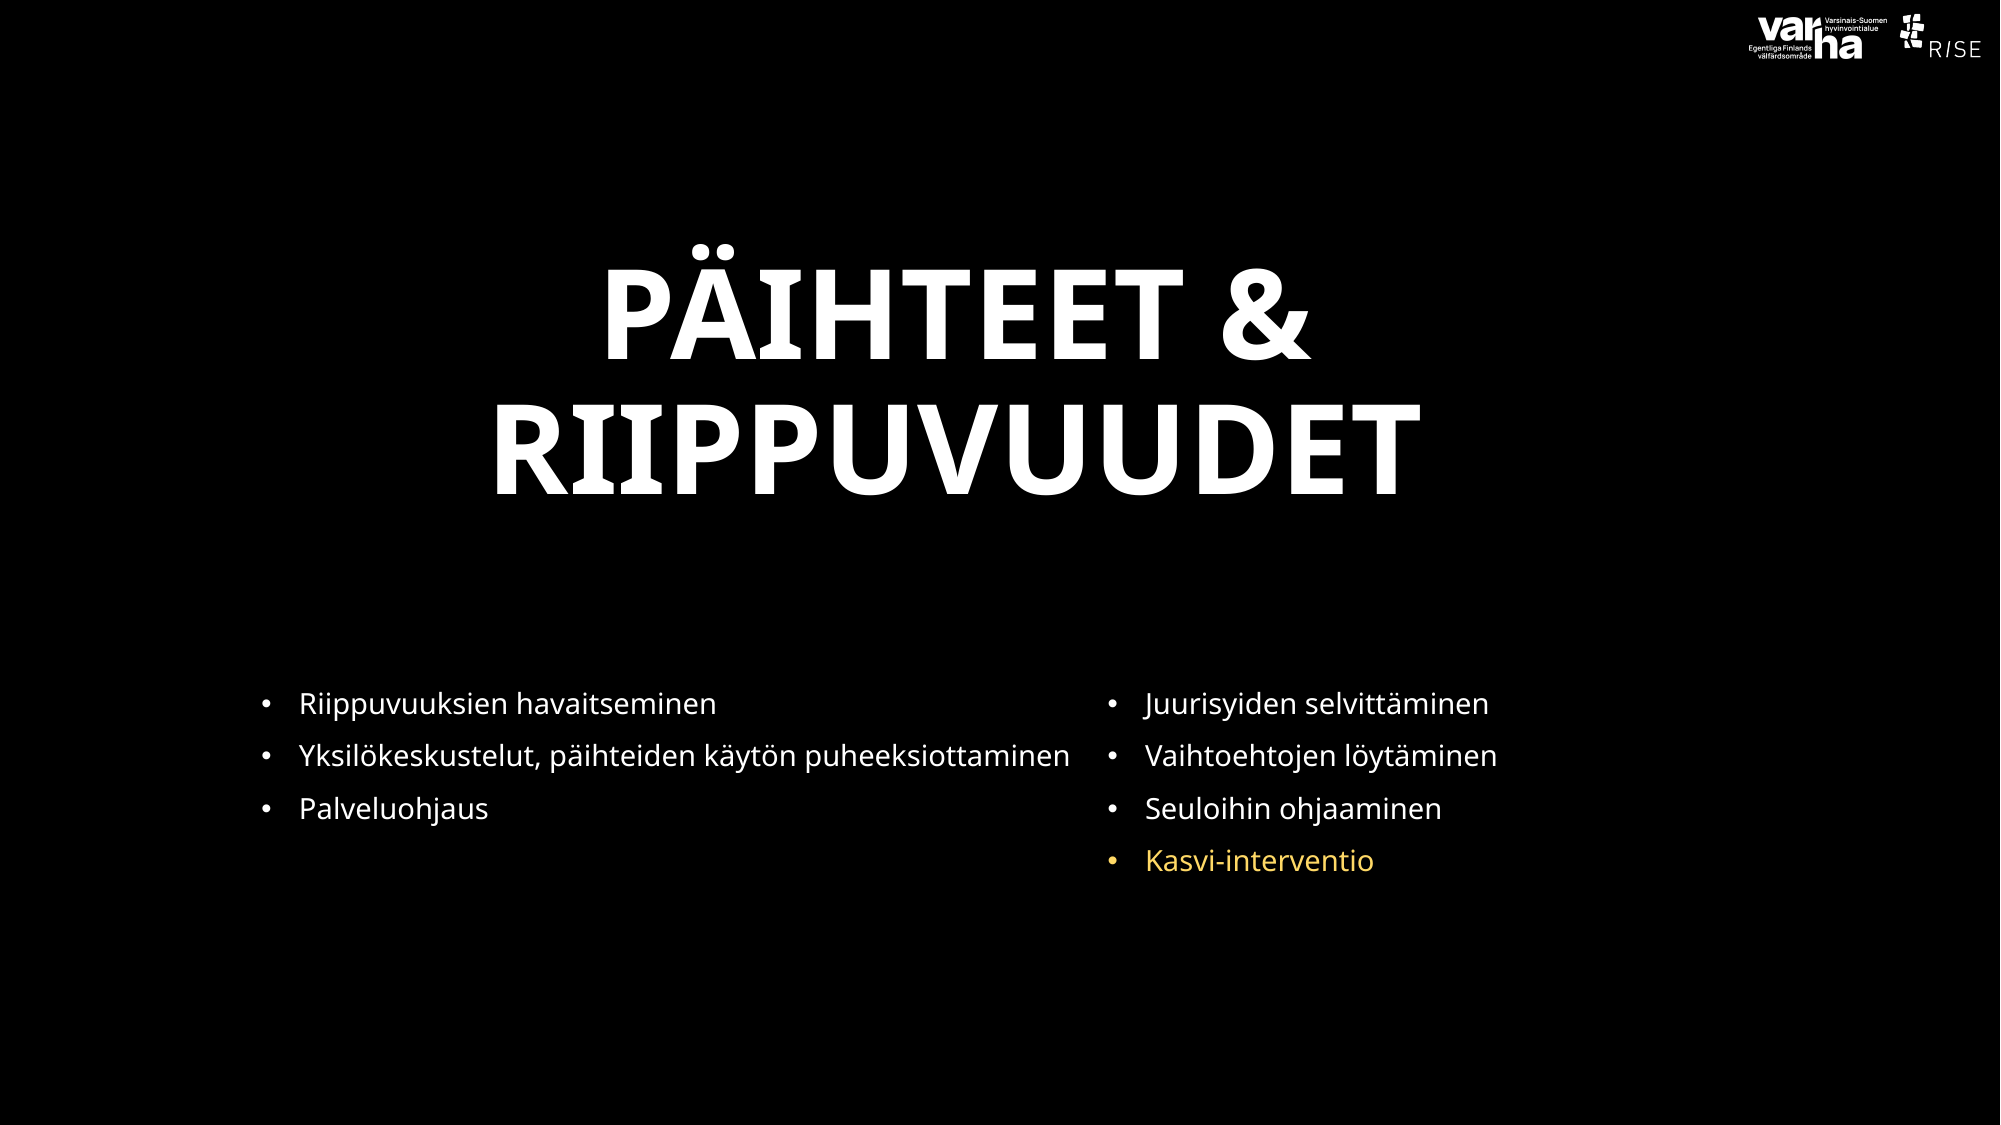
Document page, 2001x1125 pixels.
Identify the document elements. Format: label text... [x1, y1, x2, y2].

title PÄIHTEET & RIIPPUVUUDET [92, 345, 1818, 563]
picture [1896, 11, 1993, 60]
list Juurisyiden selvittäminen​ Vaihtoehtojen löytäminen​ Seuloihin ohjaaminen Kasvi-interventio​ [1092, 681, 1943, 1125]
list Riippuvuuksien havaitseminen​ Yksilökeskustelut, päihteiden käytön puheeksiottaminen​ Palveluohjaus​ [246, 681, 1092, 1125]
picture [1749, 17, 1887, 59]
